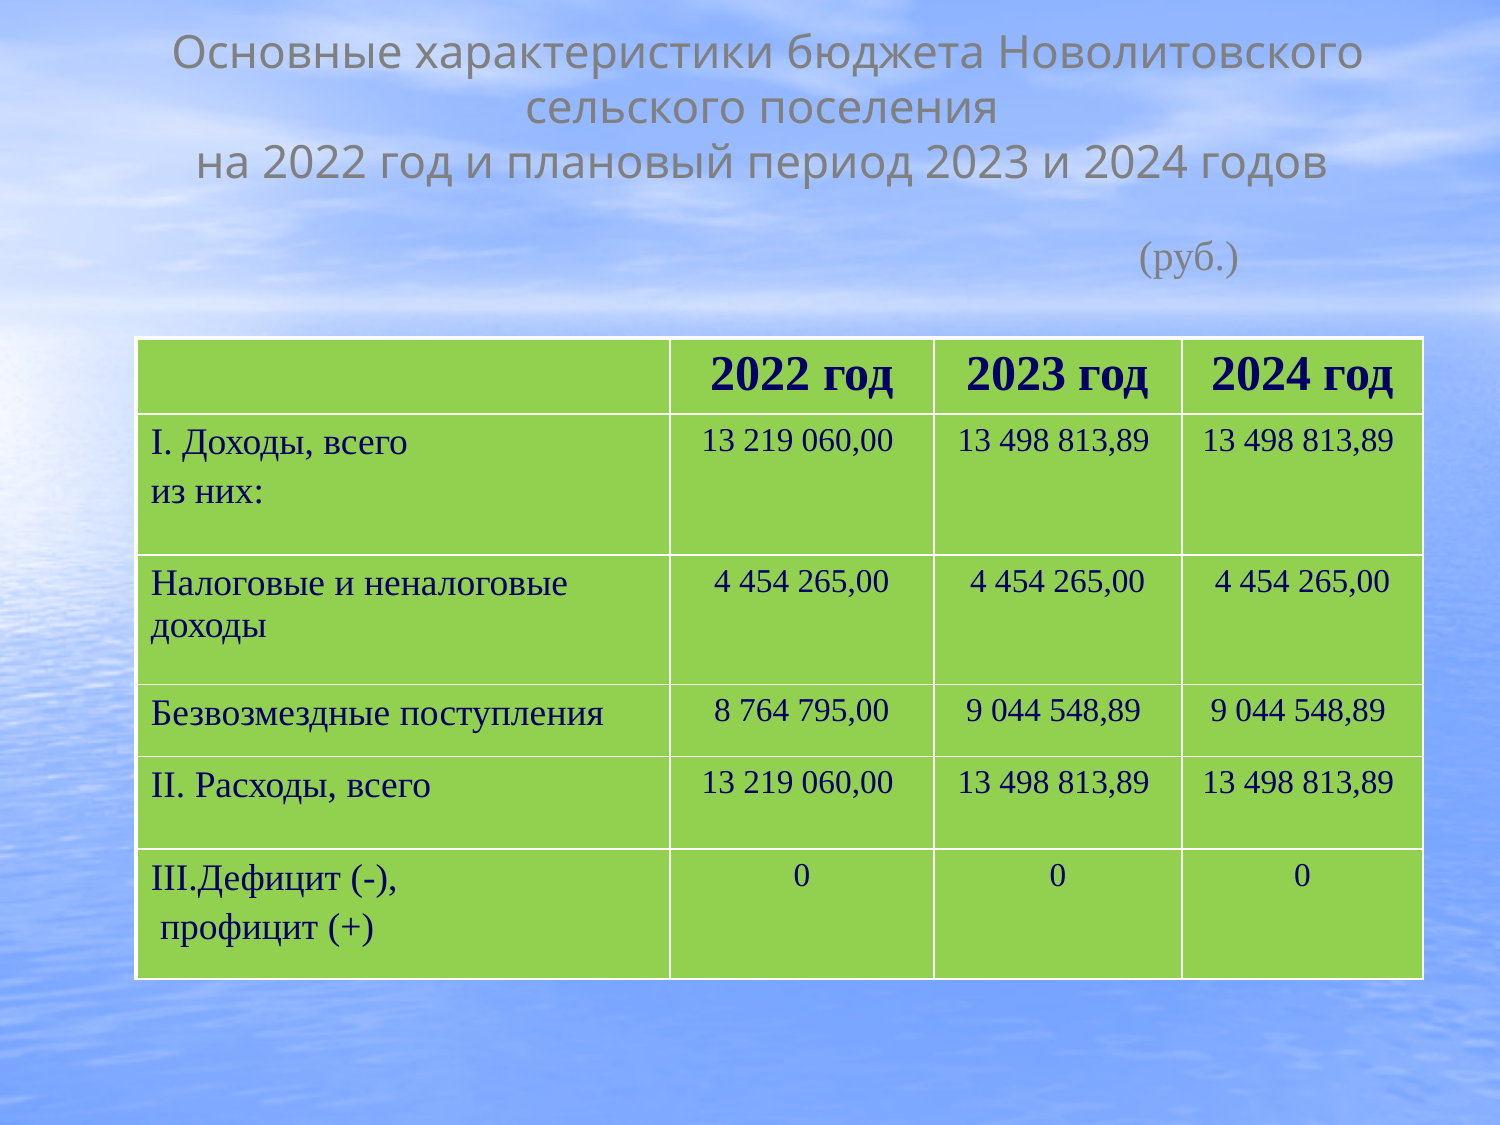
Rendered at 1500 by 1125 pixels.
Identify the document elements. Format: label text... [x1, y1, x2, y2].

table_cell 13 219 060,00 [671, 757, 933, 848]
table_cell 13 498 813,89 [1183, 757, 1422, 848]
table_cell Безвозмездные поступления [138, 685, 669, 756]
table_cell 8 764 795,00 [671, 685, 933, 756]
table_cell 0 [935, 850, 1181, 978]
table_cell III.Дефицит (-), профицит (+) [138, 850, 669, 978]
title Основные характеристики бюджета Новолитовского сельского поселения на 2022 год и плановый период 2023 и 2024 годов (руб.) [128, 34, 1408, 276]
table_cell 4 454 265,00 [935, 556, 1181, 684]
table_cell 0 [1183, 850, 1422, 978]
table_cell 13 219 060,00 [671, 415, 933, 554]
table_cell 4 454 265,00 [671, 556, 933, 684]
table_cell Налоговые и неналоговые доходы [138, 556, 669, 684]
table_cell 0 [671, 850, 933, 978]
table_header 2022 год [671, 340, 933, 413]
table_cell 9 044 548,89 [935, 685, 1181, 756]
table_cell I. Доходы, всего из них: [138, 415, 669, 554]
table_cell 13 498 813,89 [935, 415, 1181, 554]
table_header 2024 год [1183, 340, 1422, 413]
table_cell 13 498 813,89 [935, 757, 1181, 848]
table_cell II. Расходы, всего [138, 757, 669, 848]
table_header 2023 год [935, 340, 1181, 413]
table_header [138, 340, 669, 413]
table_cell 9 044 548,89 [1183, 685, 1422, 756]
table_cell 4 454 265,00 [1183, 556, 1422, 684]
table_cell 13 498 813,89 [1183, 415, 1422, 554]
